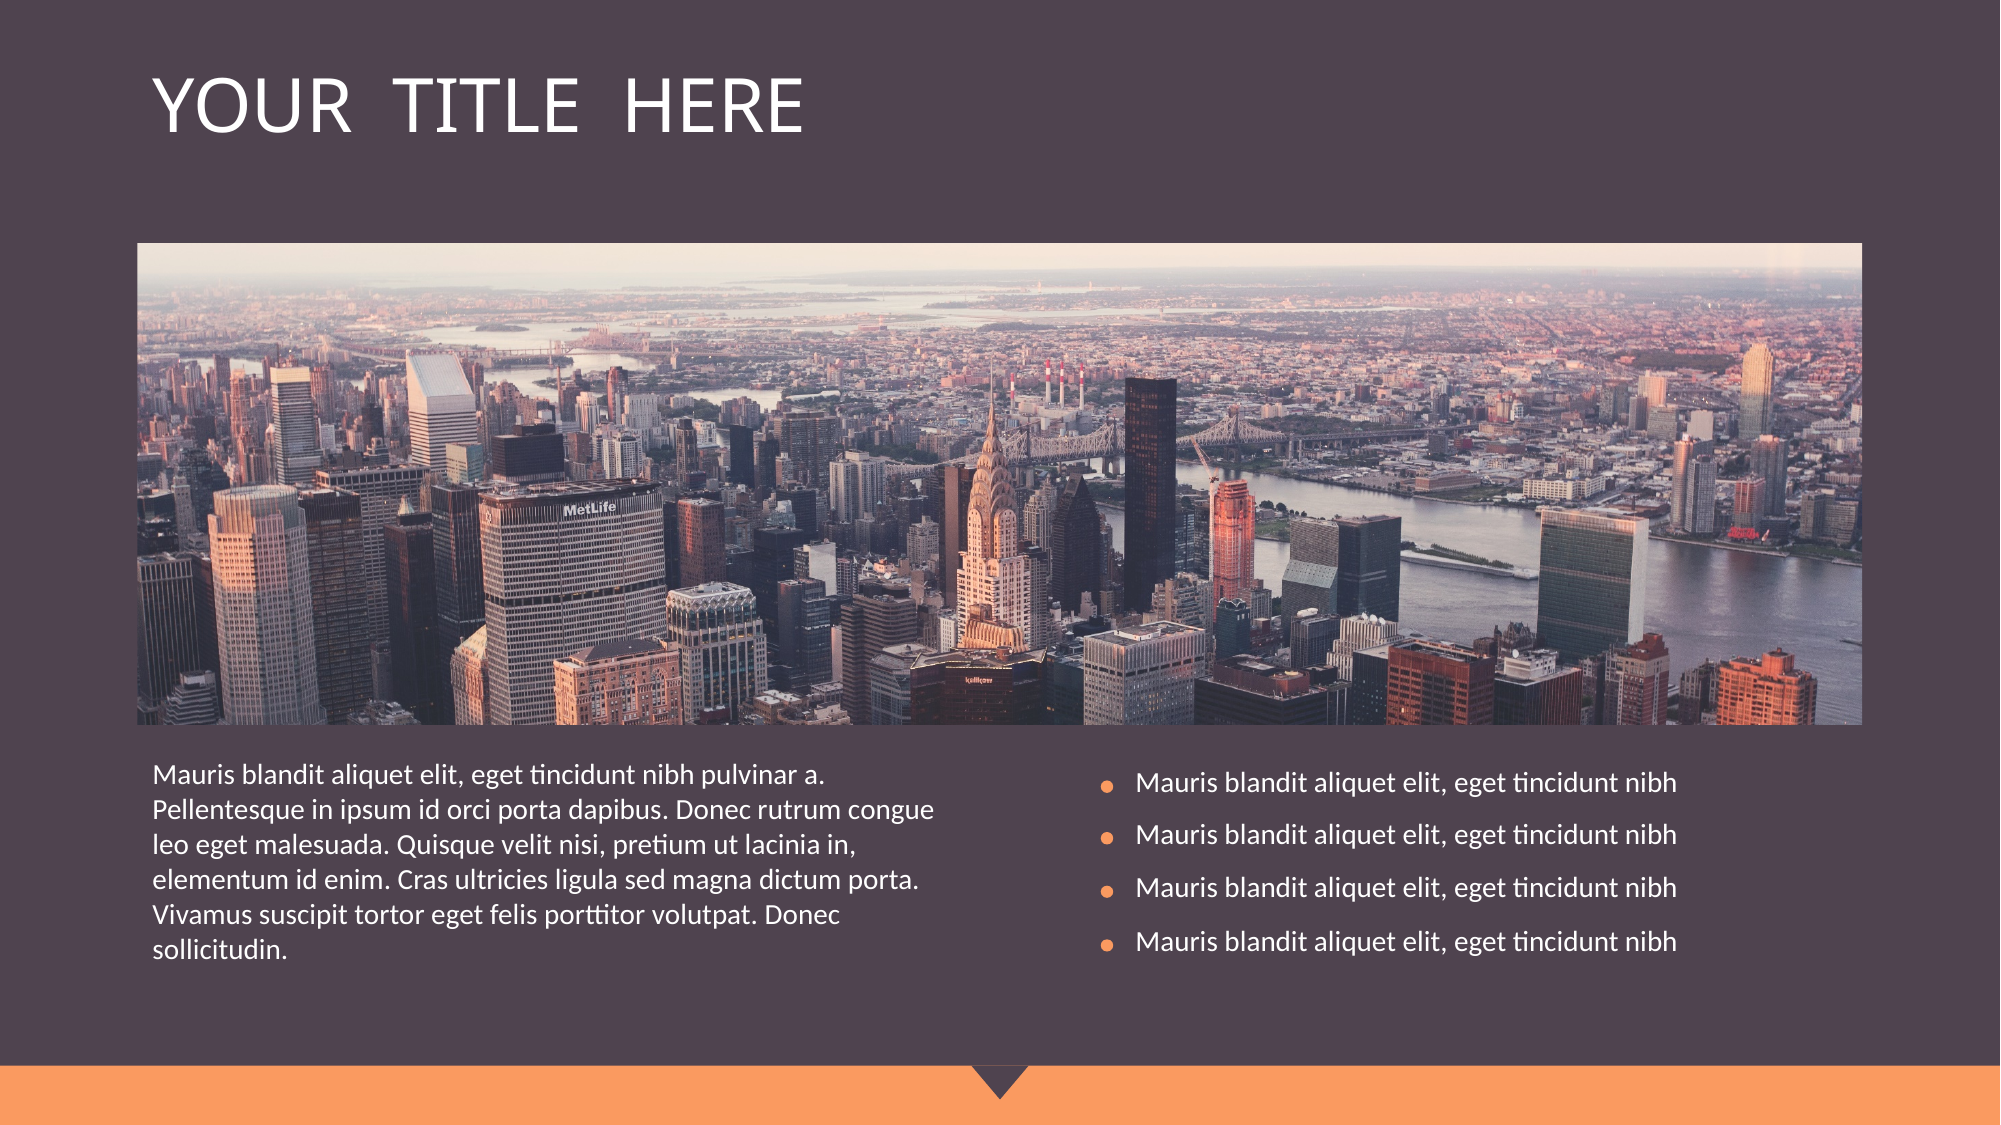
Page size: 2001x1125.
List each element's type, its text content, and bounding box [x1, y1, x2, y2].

text_box Mauris blandit aliquet elit, eget tincidunt nibh [1120, 807, 1693, 858]
text_box [1099, 779, 1115, 795]
text_box [1099, 938, 1115, 953]
text_box Mauris blandit aliquet elit, eget tincidunt nibh [1120, 861, 1693, 912]
text_box Mauris blandit aliquet elit, eget tincidunt nibh [1120, 915, 1693, 965]
picture [137, 243, 1863, 725]
text_box [1099, 830, 1115, 846]
text_box Mauris blandit aliquet elit, eget tincidunt nibh pulvinar a. Pellentesque in ipsum id orci porta dapibus. Donec rutrum congue leo eget malesuada. Quisque velit nisi, pretium ut lacinia in, elementum id enim. Cras ultricies ligula sed magna dictum porta. Vivamus suscipit tortor eget felis porttitor volutpat. Donec sollicitudin. [137, 748, 978, 973]
title Your Title Here [137, 59, 1863, 243]
text_box [1099, 884, 1115, 899]
text_box Mauris blandit aliquet elit, eget tincidunt nibh [1120, 756, 1693, 807]
